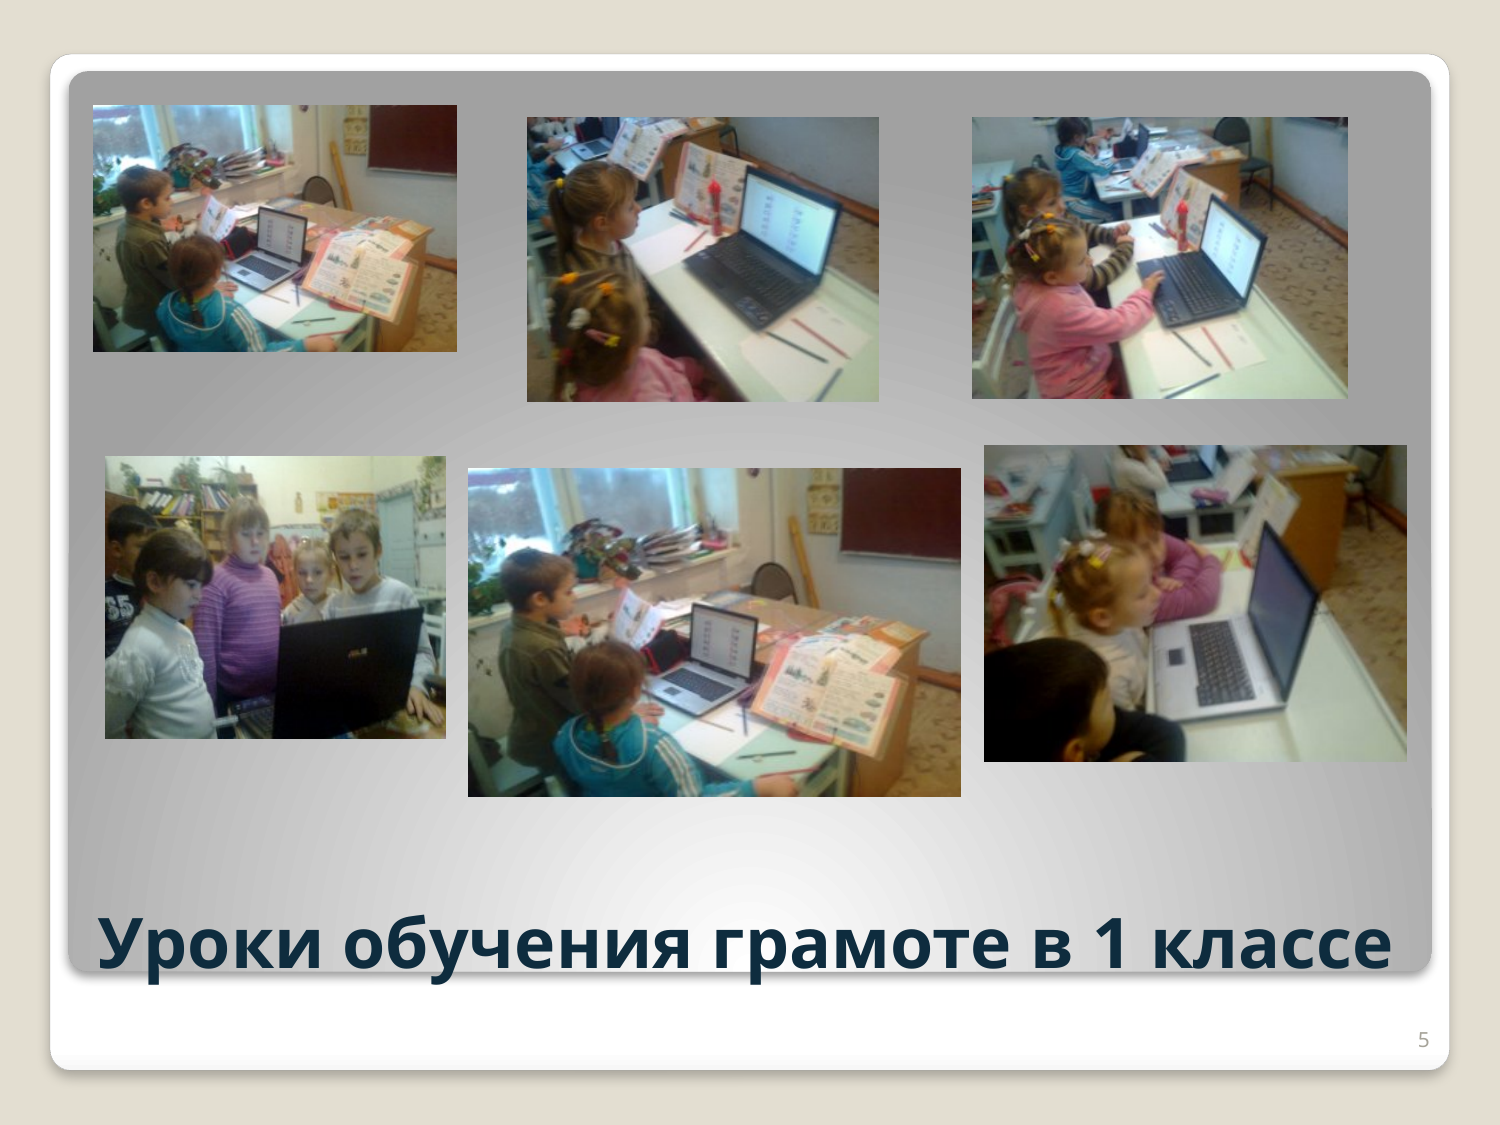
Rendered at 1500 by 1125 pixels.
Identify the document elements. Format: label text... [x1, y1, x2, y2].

picture [468, 468, 962, 797]
slide_number 5 [1369, 1002, 1445, 1063]
picture [93, 105, 458, 352]
picture [972, 116, 1348, 399]
picture [105, 456, 446, 739]
picture [527, 116, 880, 402]
picture [984, 445, 1407, 762]
title Уроки обучения грамоте в 1 классе [82, 817, 1425, 991]
